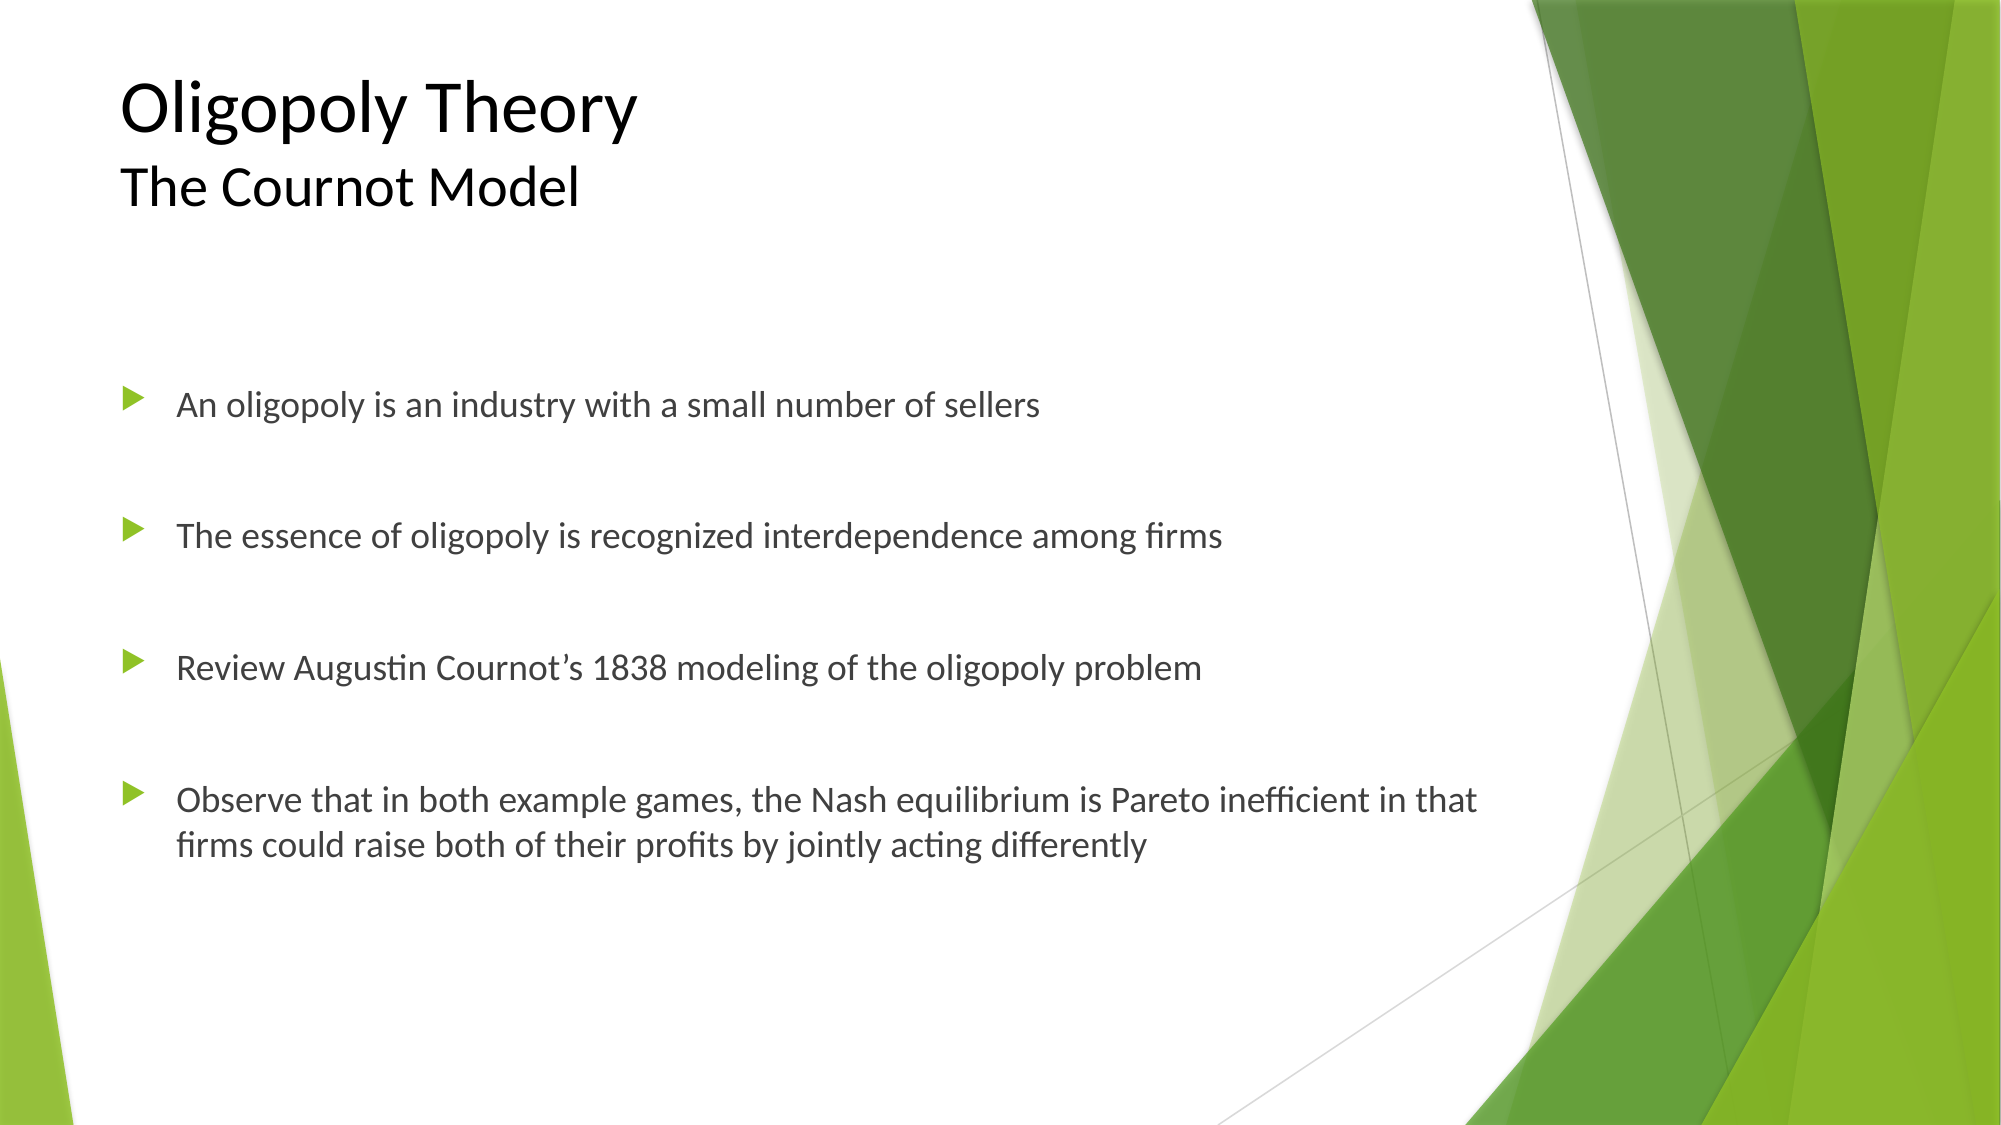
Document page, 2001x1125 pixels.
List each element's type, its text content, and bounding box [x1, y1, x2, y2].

text_box An oligopoly is an industry with a small number of sellers The essence of oligopoly is recognized interdependence among firms Review Augustin Cournot’s 1838 modeling of the oligopoly problem Observe that in both example games, the Nash equilibrium is Pareto inefficient in that firms could raise both of their profits by jointly acting differently [105, 372, 1516, 1009]
title Oligopoly Theory The Cournot Model [105, 50, 1516, 285]
